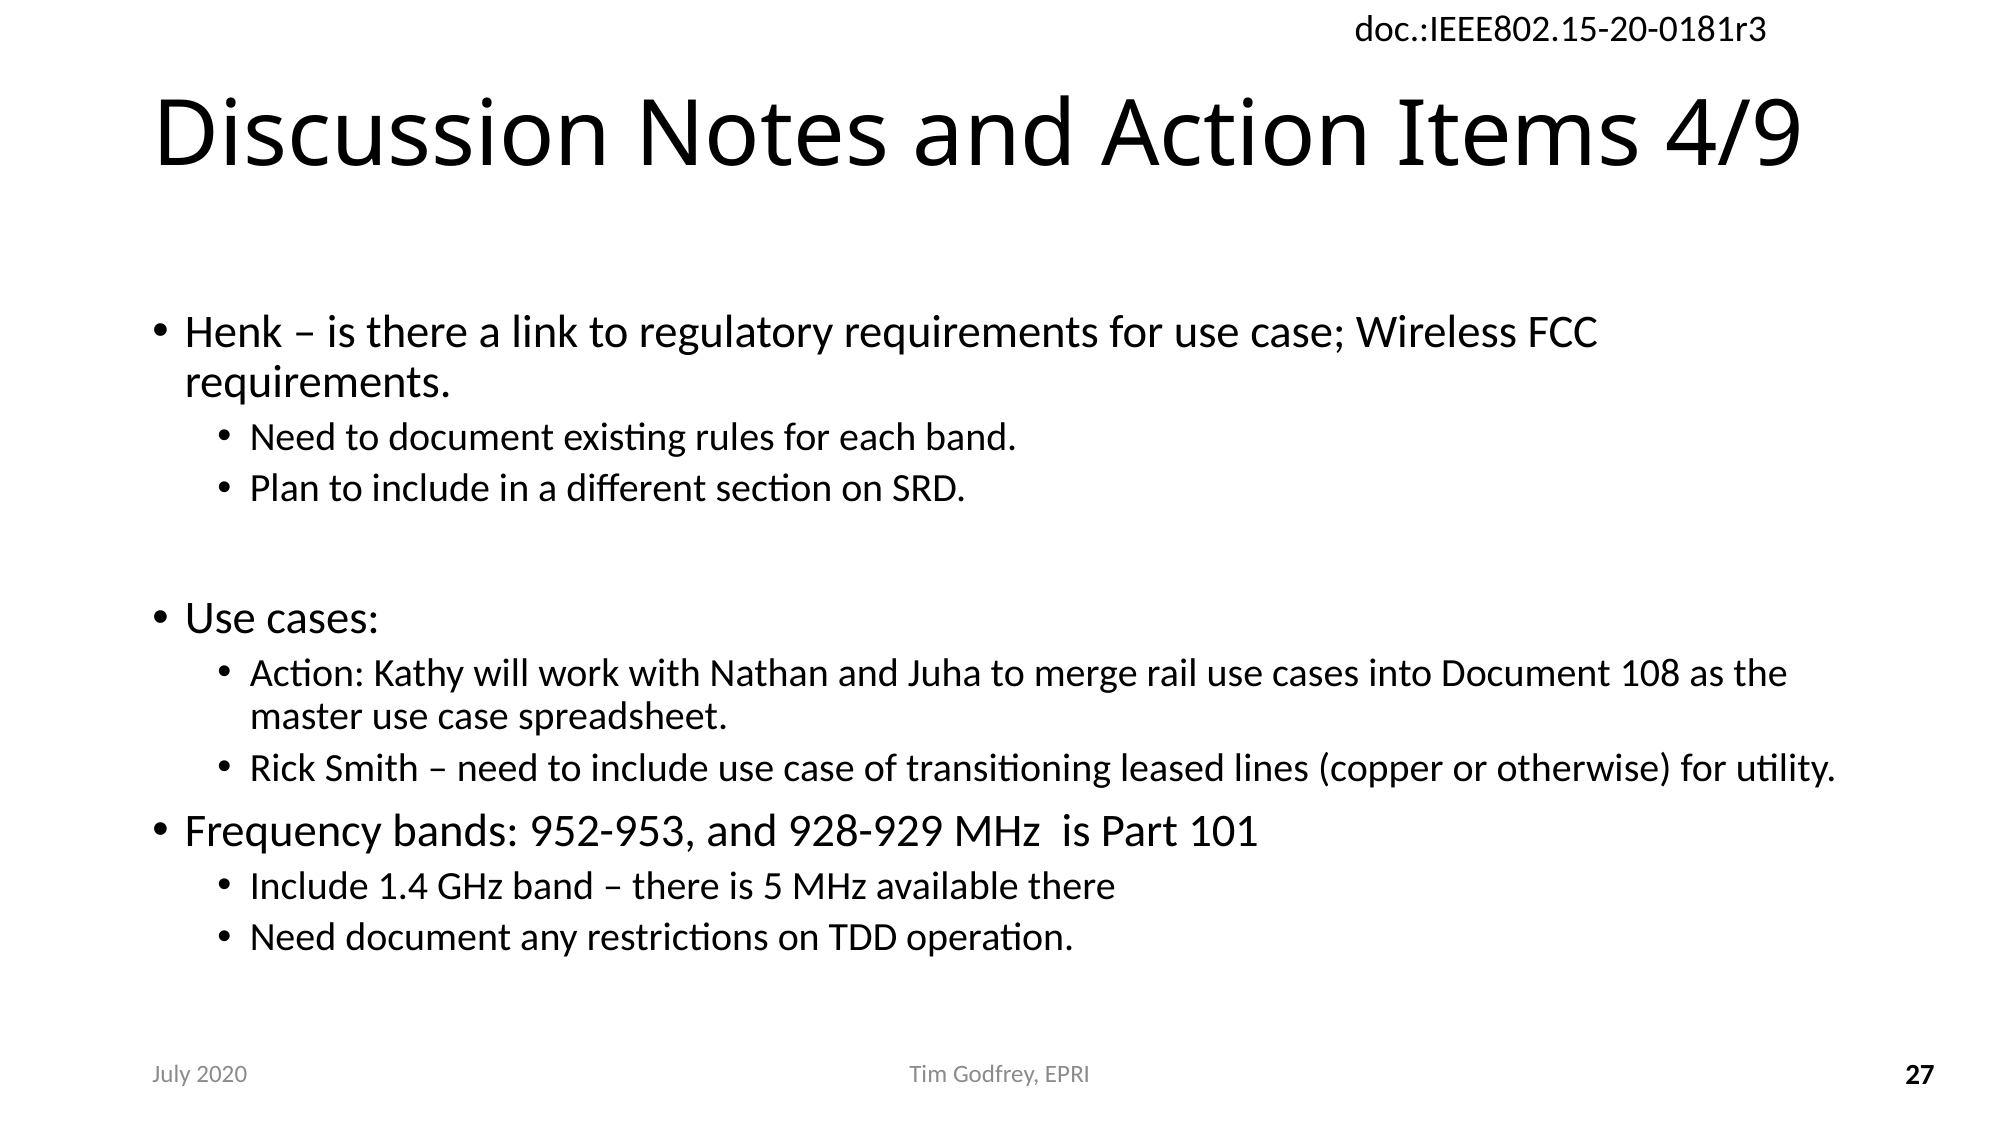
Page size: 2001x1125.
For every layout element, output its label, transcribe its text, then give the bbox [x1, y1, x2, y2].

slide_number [137, 1042, 588, 1103]
slide_number 27 [1462, 1042, 1950, 1103]
title Discussion Notes and Action Items 4/9 [137, 59, 1863, 213]
list Henk – is there a link to regulatory requirements for use case; Wireless FCC requirements. Need to document existing rules for each band. Plan to include in a different section on SRD. Use cases: Action: Kathy will work with Nathan and Juha to merge rail use cases into Document 108 as the master use case spreadsheet. Rick Smith – need to include use case of transitioning leased lines (copper or otherwise) for utility. Frequency bands: 952-953, and 928-929 MHz is Part 101 Include 1.4 GHz band – there is 5 MHz available there Need document any restrictions on TDD operation. [137, 299, 1863, 1014]
footer Tim Godfrey, EPRI [662, 1042, 1338, 1103]
